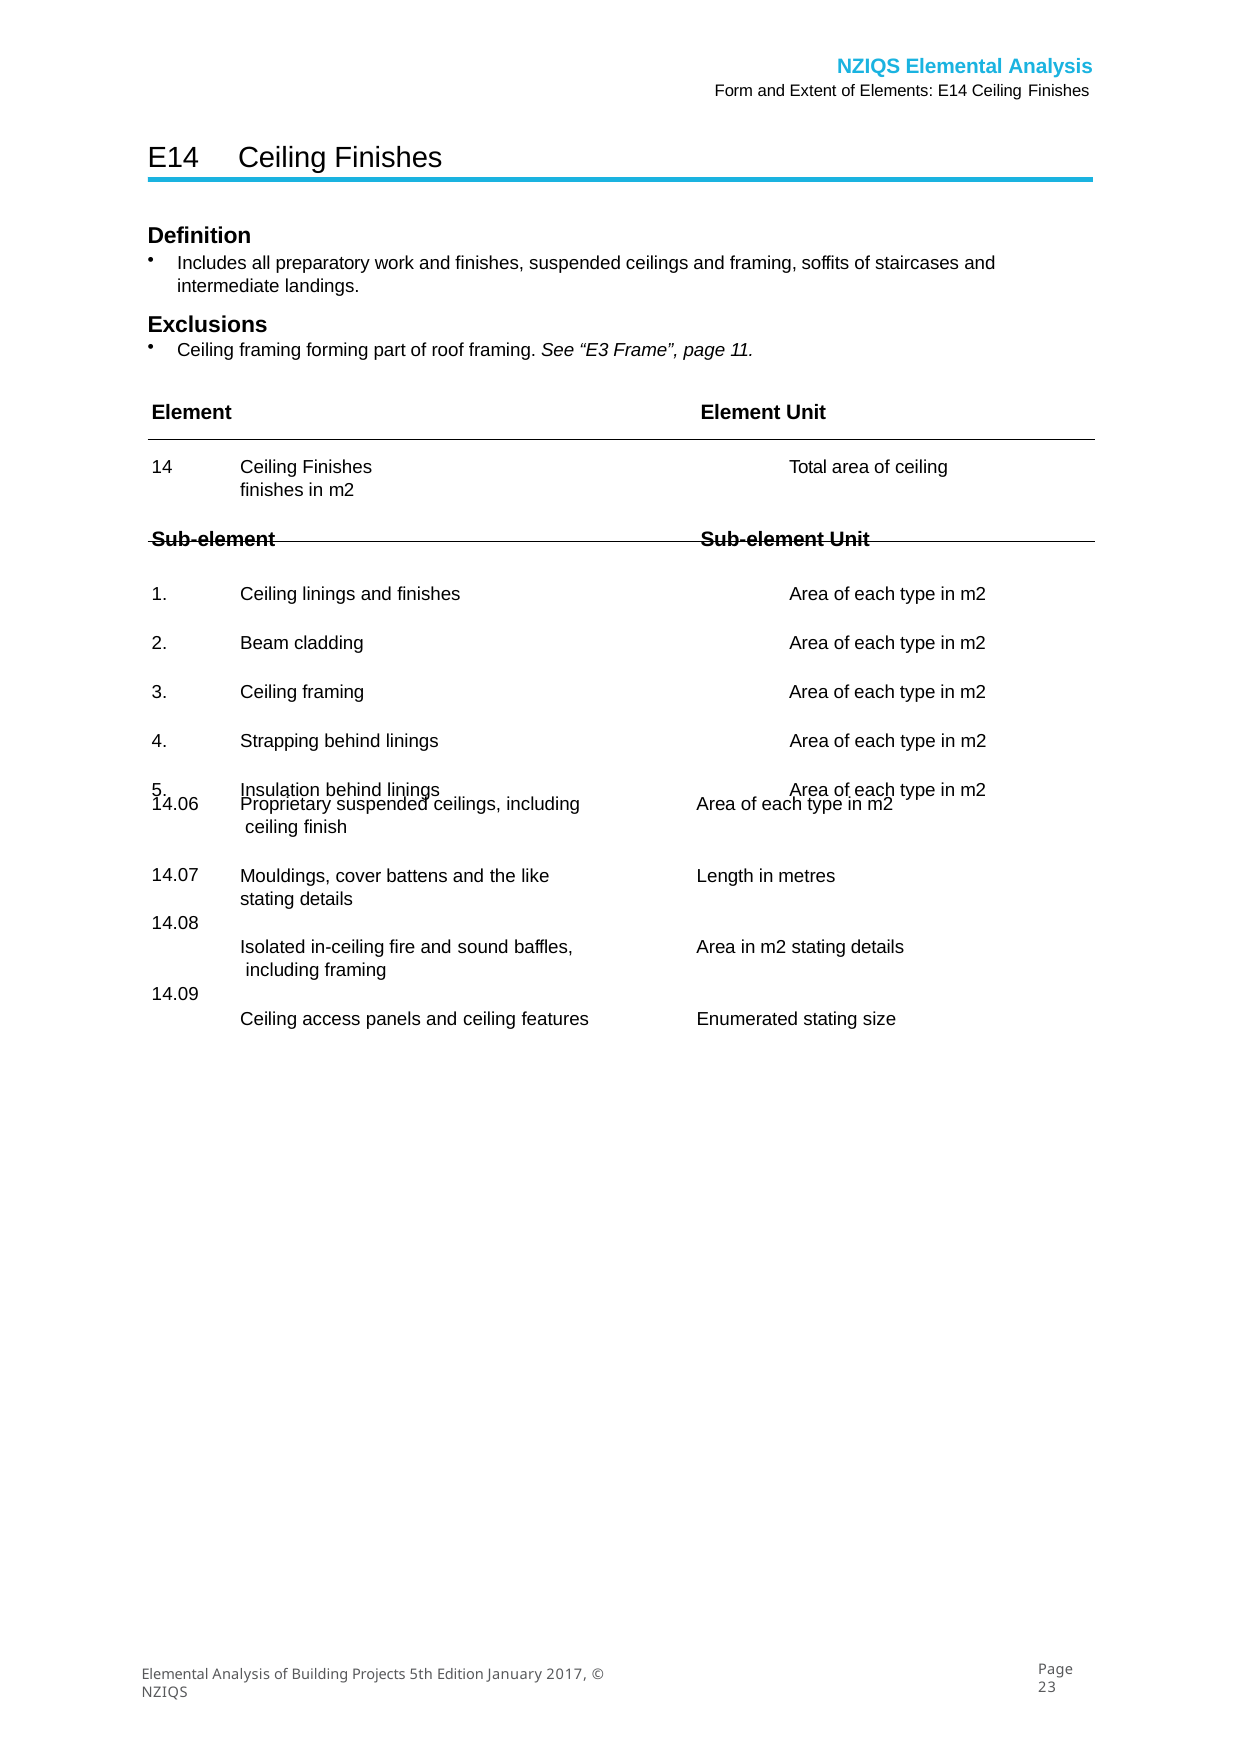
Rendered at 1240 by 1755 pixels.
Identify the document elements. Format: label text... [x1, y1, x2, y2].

text_box 14.06 [149, 789, 201, 815]
text_box Page 23 [1036, 1658, 1095, 1696]
text_box Proprietary suspended ceilings, including Area of each type in m2 ceiling finish Mouldings, cover battens and the like Length in metres stating details Isolated in-ceiling fire and sound baffles, Area in m2 stating details including framing Ceiling access panels and ceiling features Enumerated stating size [238, 789, 956, 1029]
text_box 14.07 [149, 860, 201, 886]
text_box 14.08 [149, 908, 201, 934]
text_box Elemental Analysis of Building Projects 5th Edition January 2017, © NZIQS [139, 1662, 639, 1700]
text_box NZIQS Elemental Analysis Form and Extent of Elements: E14 Ceiling Finishes E14 Ceiling Finishes Definition Includes all preparatory work and finishes, suspended ceilings and framing, soffits of staircases and intermediate landings. Exclusions Ceiling framing forming part of roof framing. See “E3 Frame”, page 11. Element Element Unit Ceiling Finishes Total area of ceiling finishes in m2 Sub-element Sub-element Unit Ceiling linings and finishes Area of each type in m2 Beam cladding Area of each type in m2 Ceiling framing Area of each type in m2 Strapping behind linings Area of each type in m2 Insulation behind linings Area of each type in m2 [145, 49, 1094, 801]
text_box 14.09 [149, 979, 201, 1004]
